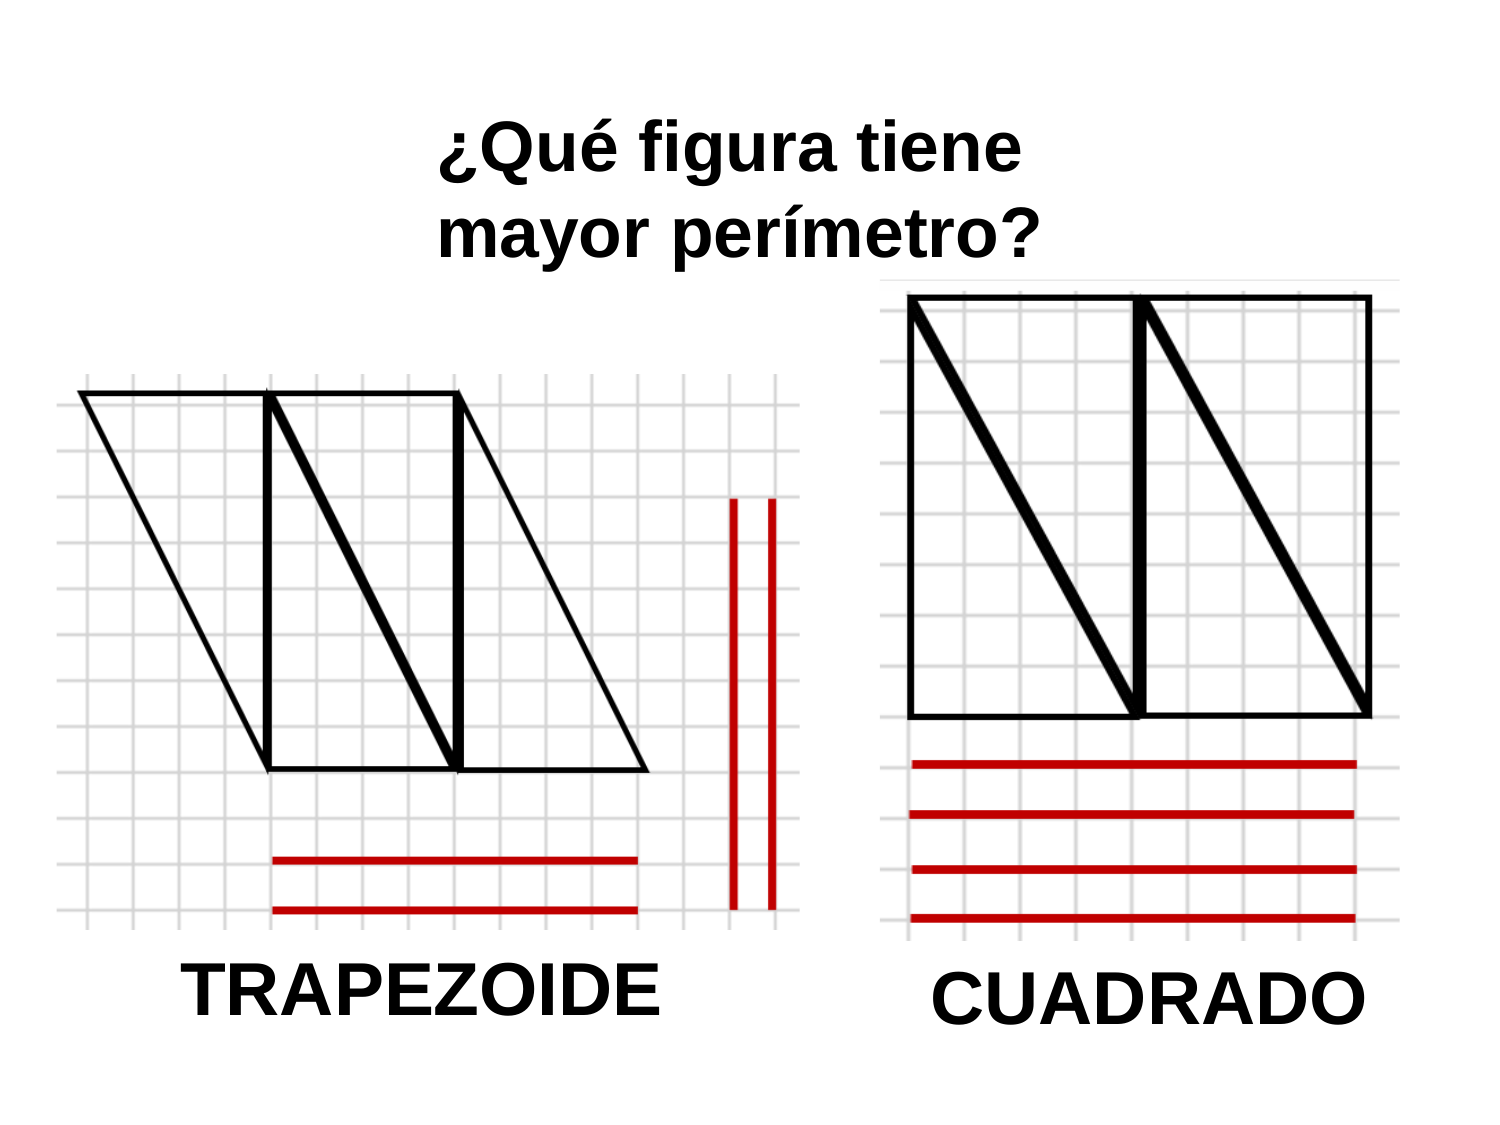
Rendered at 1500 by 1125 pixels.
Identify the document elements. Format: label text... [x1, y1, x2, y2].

text_box CUADRADO [915, 948, 1388, 1048]
picture [56, 374, 800, 931]
text_box TRAPEZOIDE [165, 939, 691, 1039]
picture [879, 278, 1400, 941]
title ¿Qué figura tiene mayor perímetro? [64, 91, 1415, 280]
